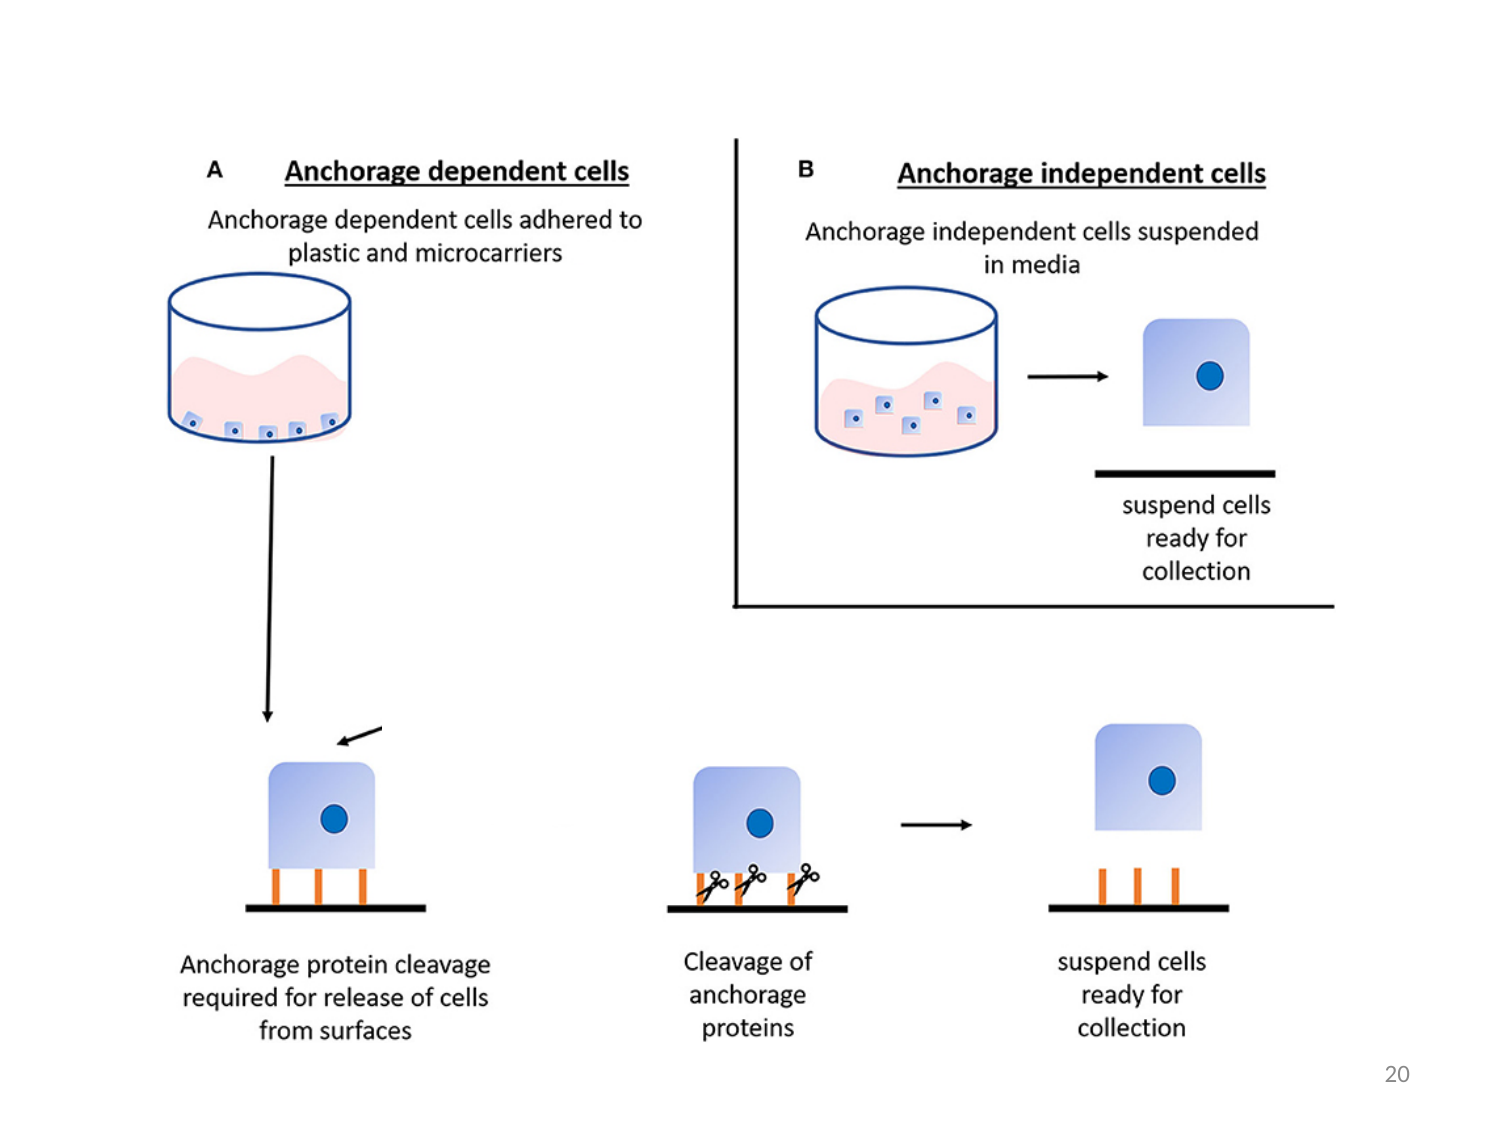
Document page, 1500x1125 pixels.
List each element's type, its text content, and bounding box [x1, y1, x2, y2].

slide_number 20 [1074, 1042, 1425, 1103]
picture [164, 136, 1336, 1043]
